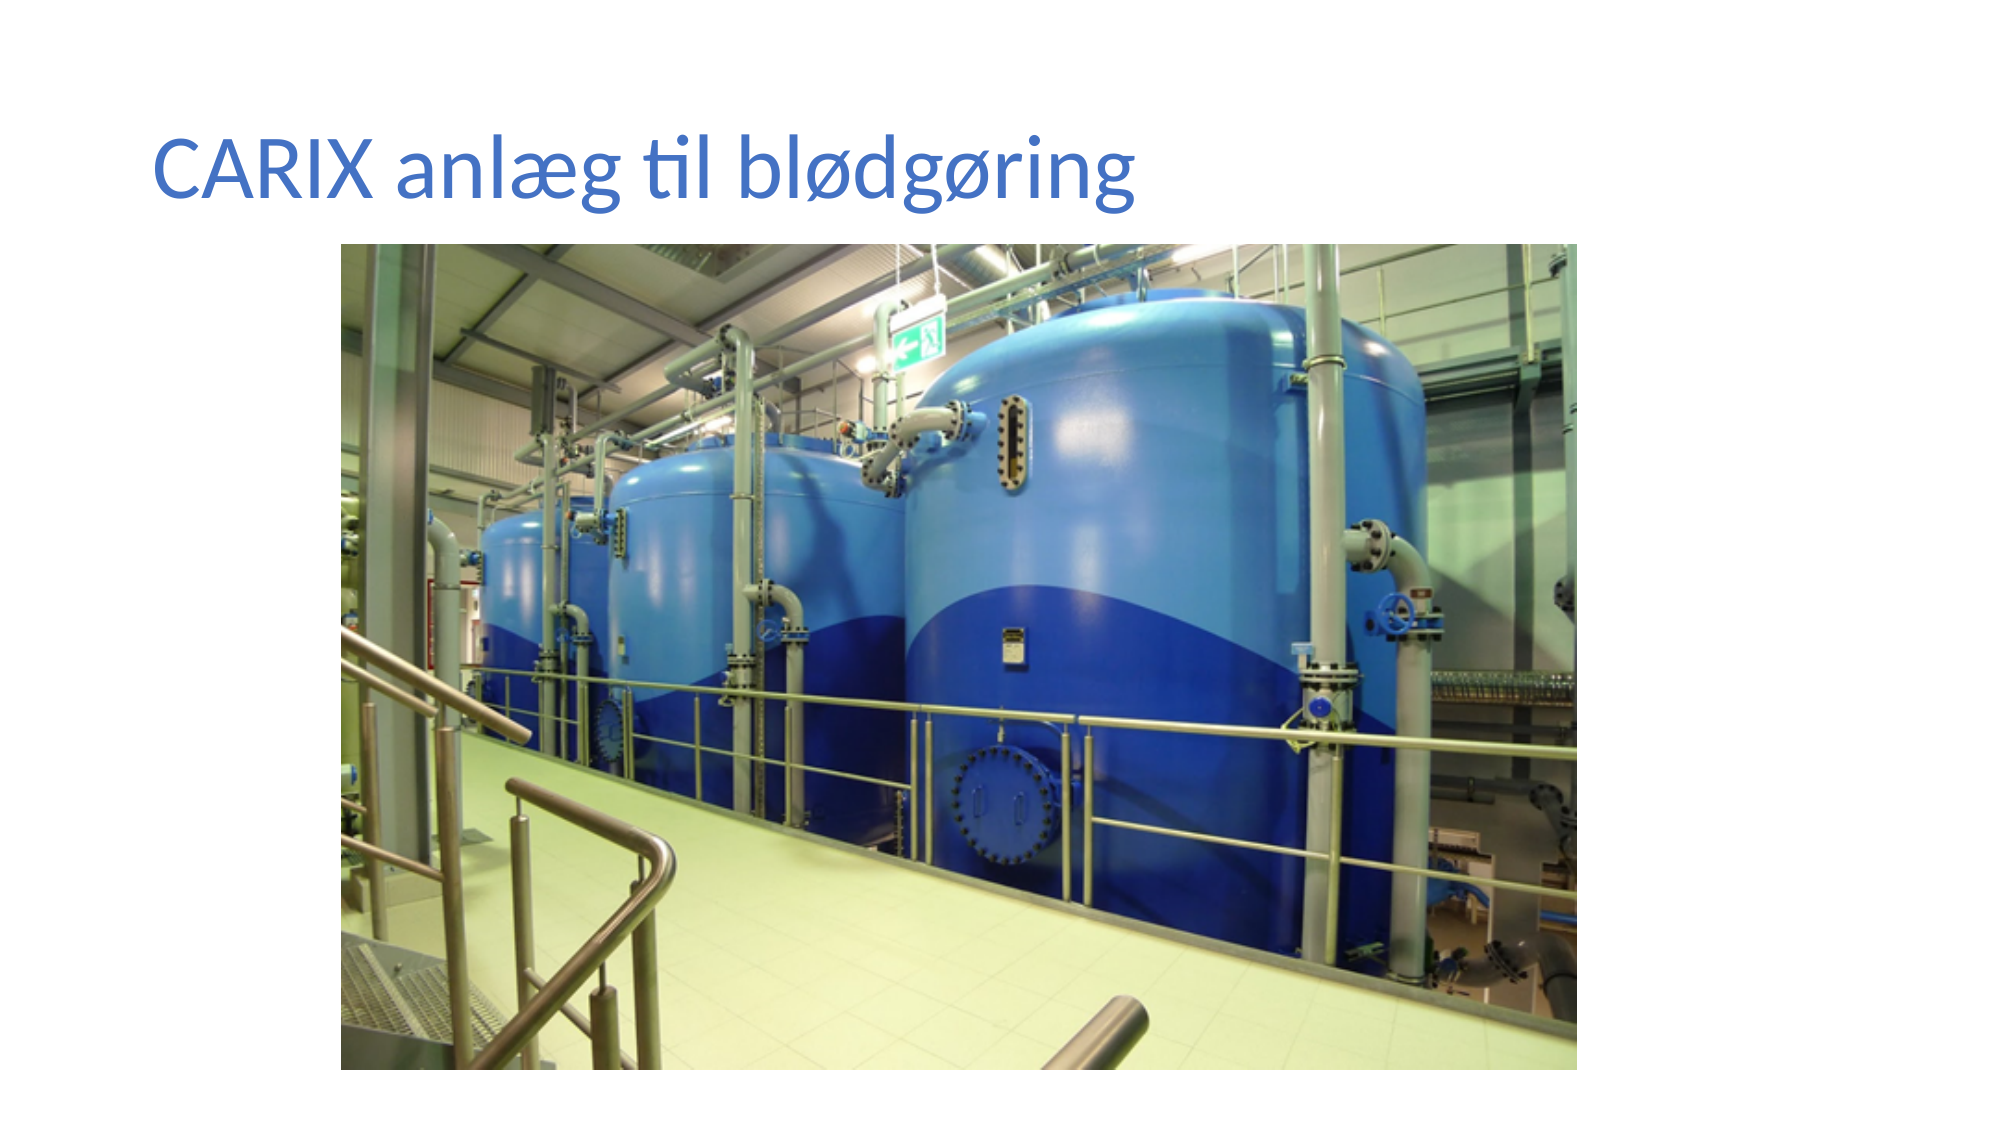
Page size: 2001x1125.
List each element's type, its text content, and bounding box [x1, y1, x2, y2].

title CARIX anlæg til blødgøring [137, 59, 1863, 278]
picture [341, 244, 1577, 1070]
